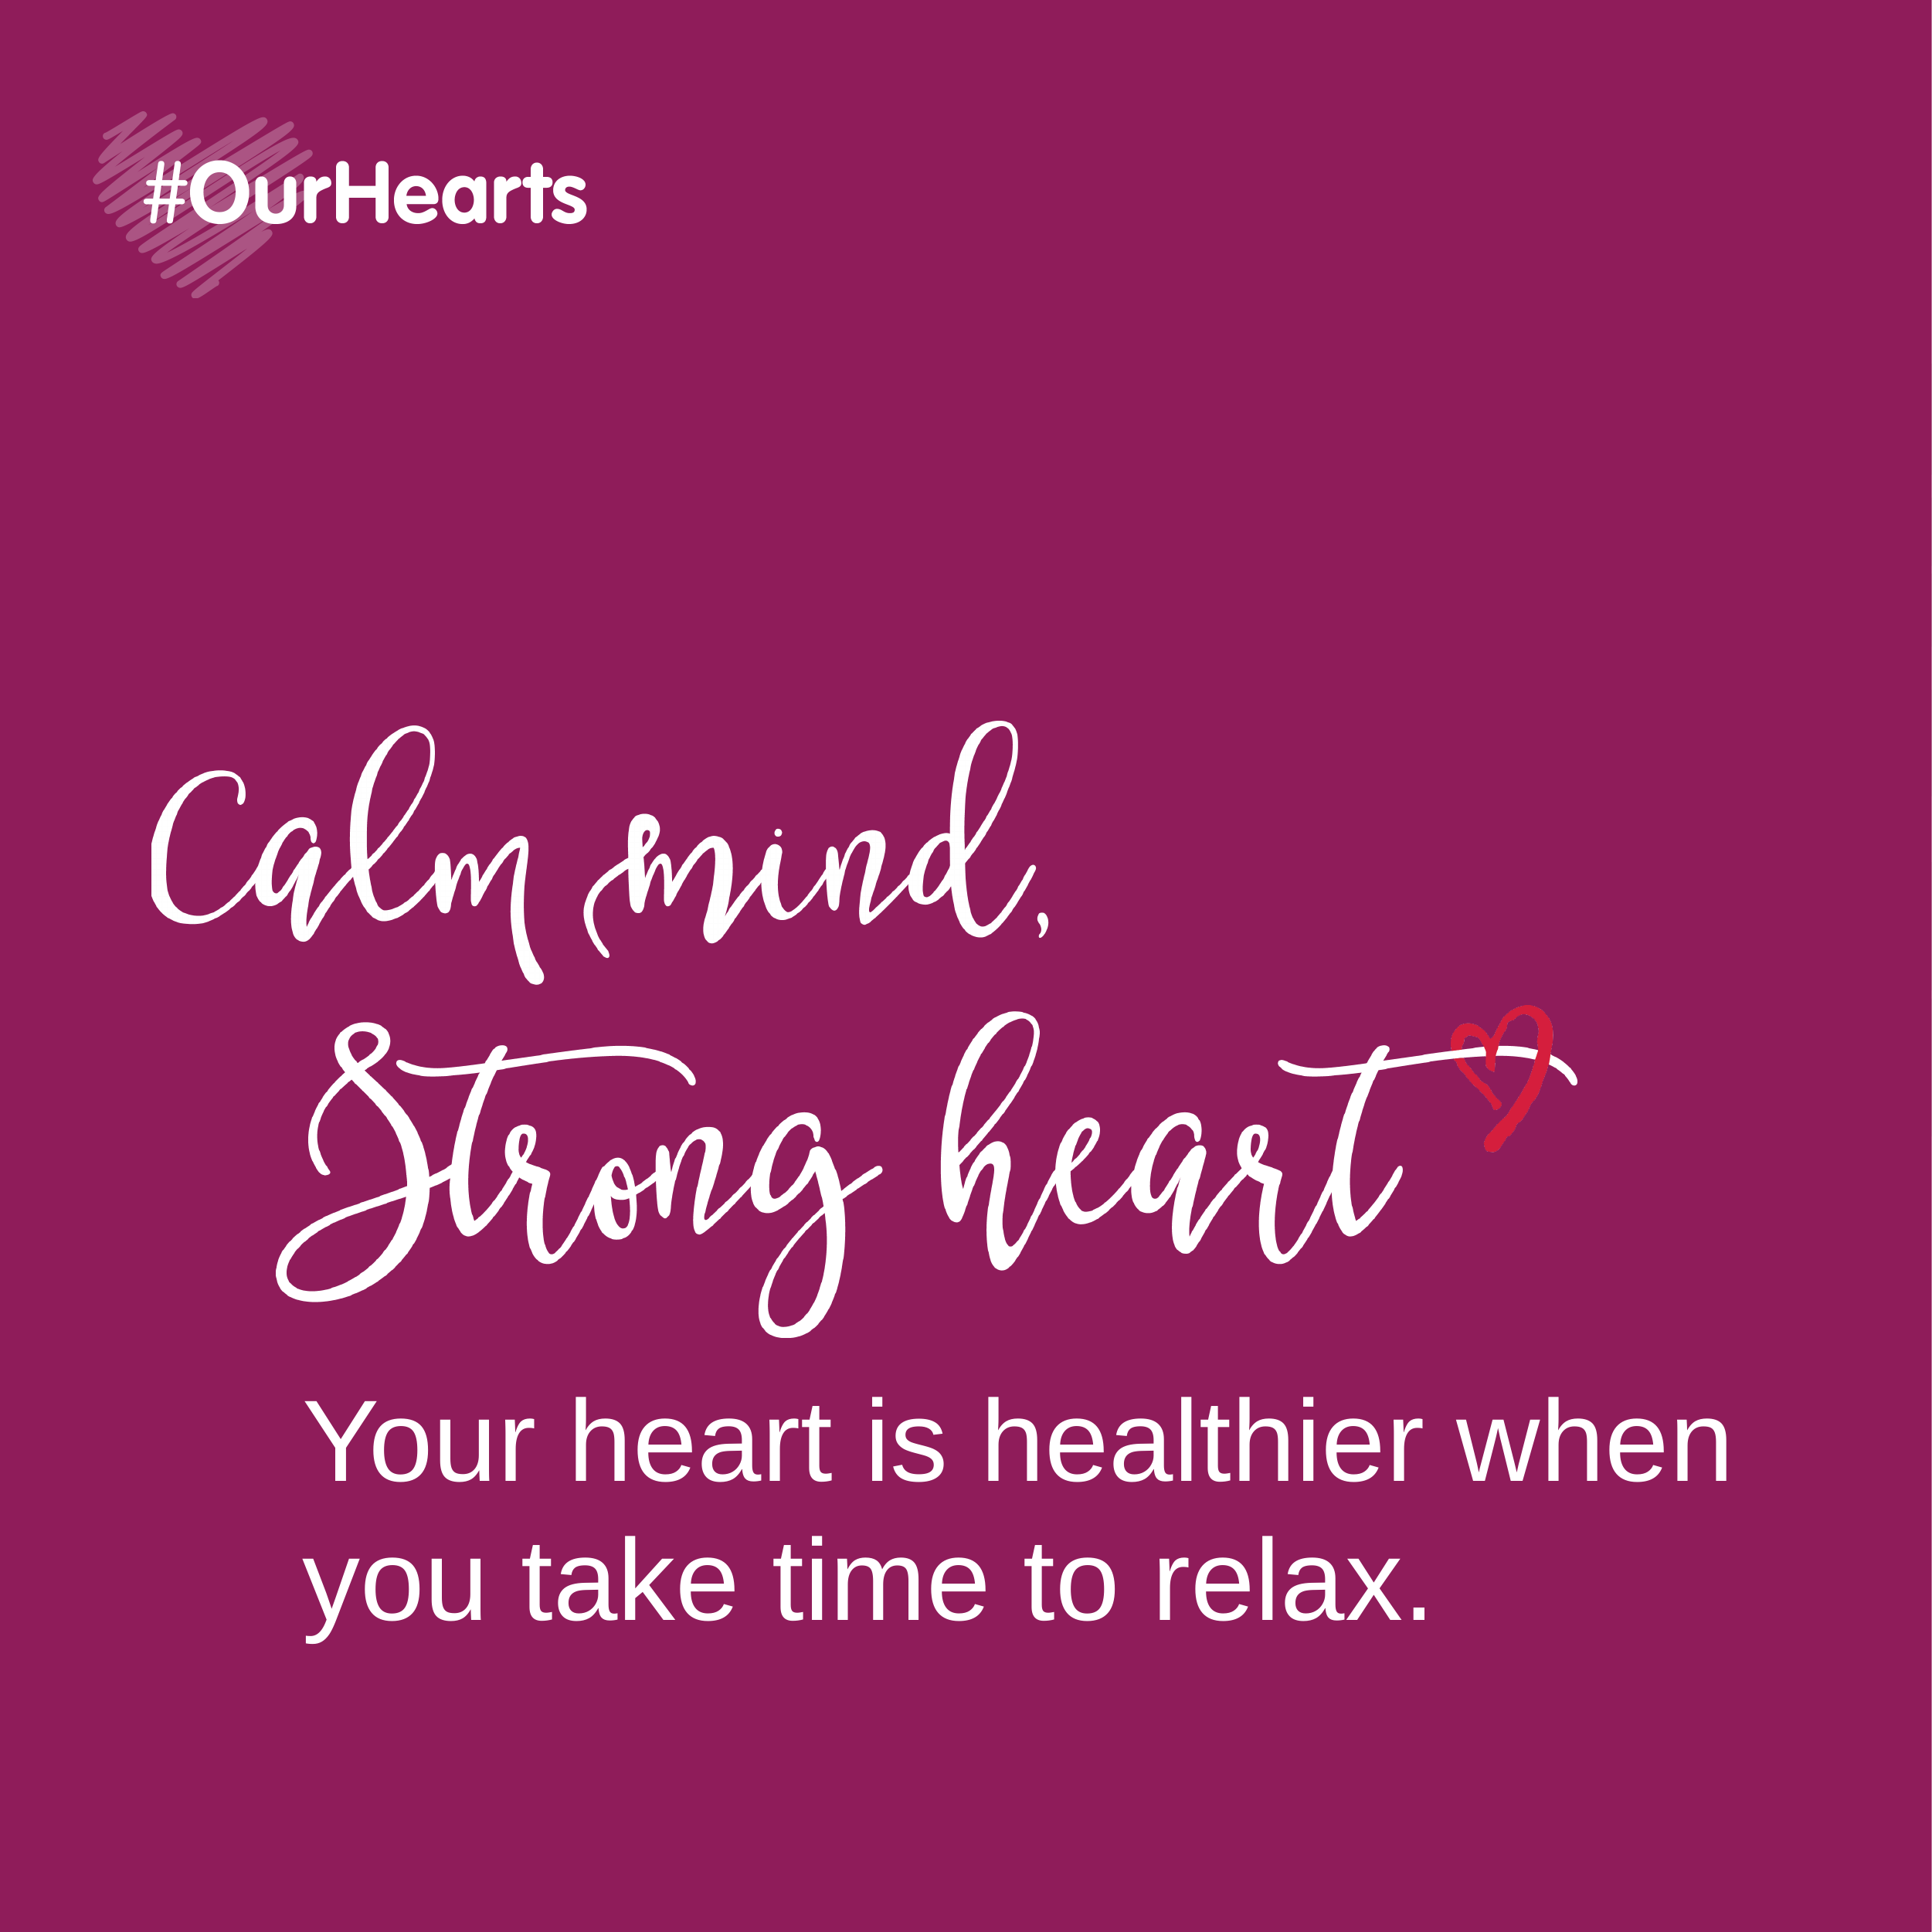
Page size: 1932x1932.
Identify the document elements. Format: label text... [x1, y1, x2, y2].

list Your heart is healthier when you take time to relax. [302, 1360, 1932, 1701]
picture [93, 111, 648, 298]
picture [151, 0, 1932, 1338]
